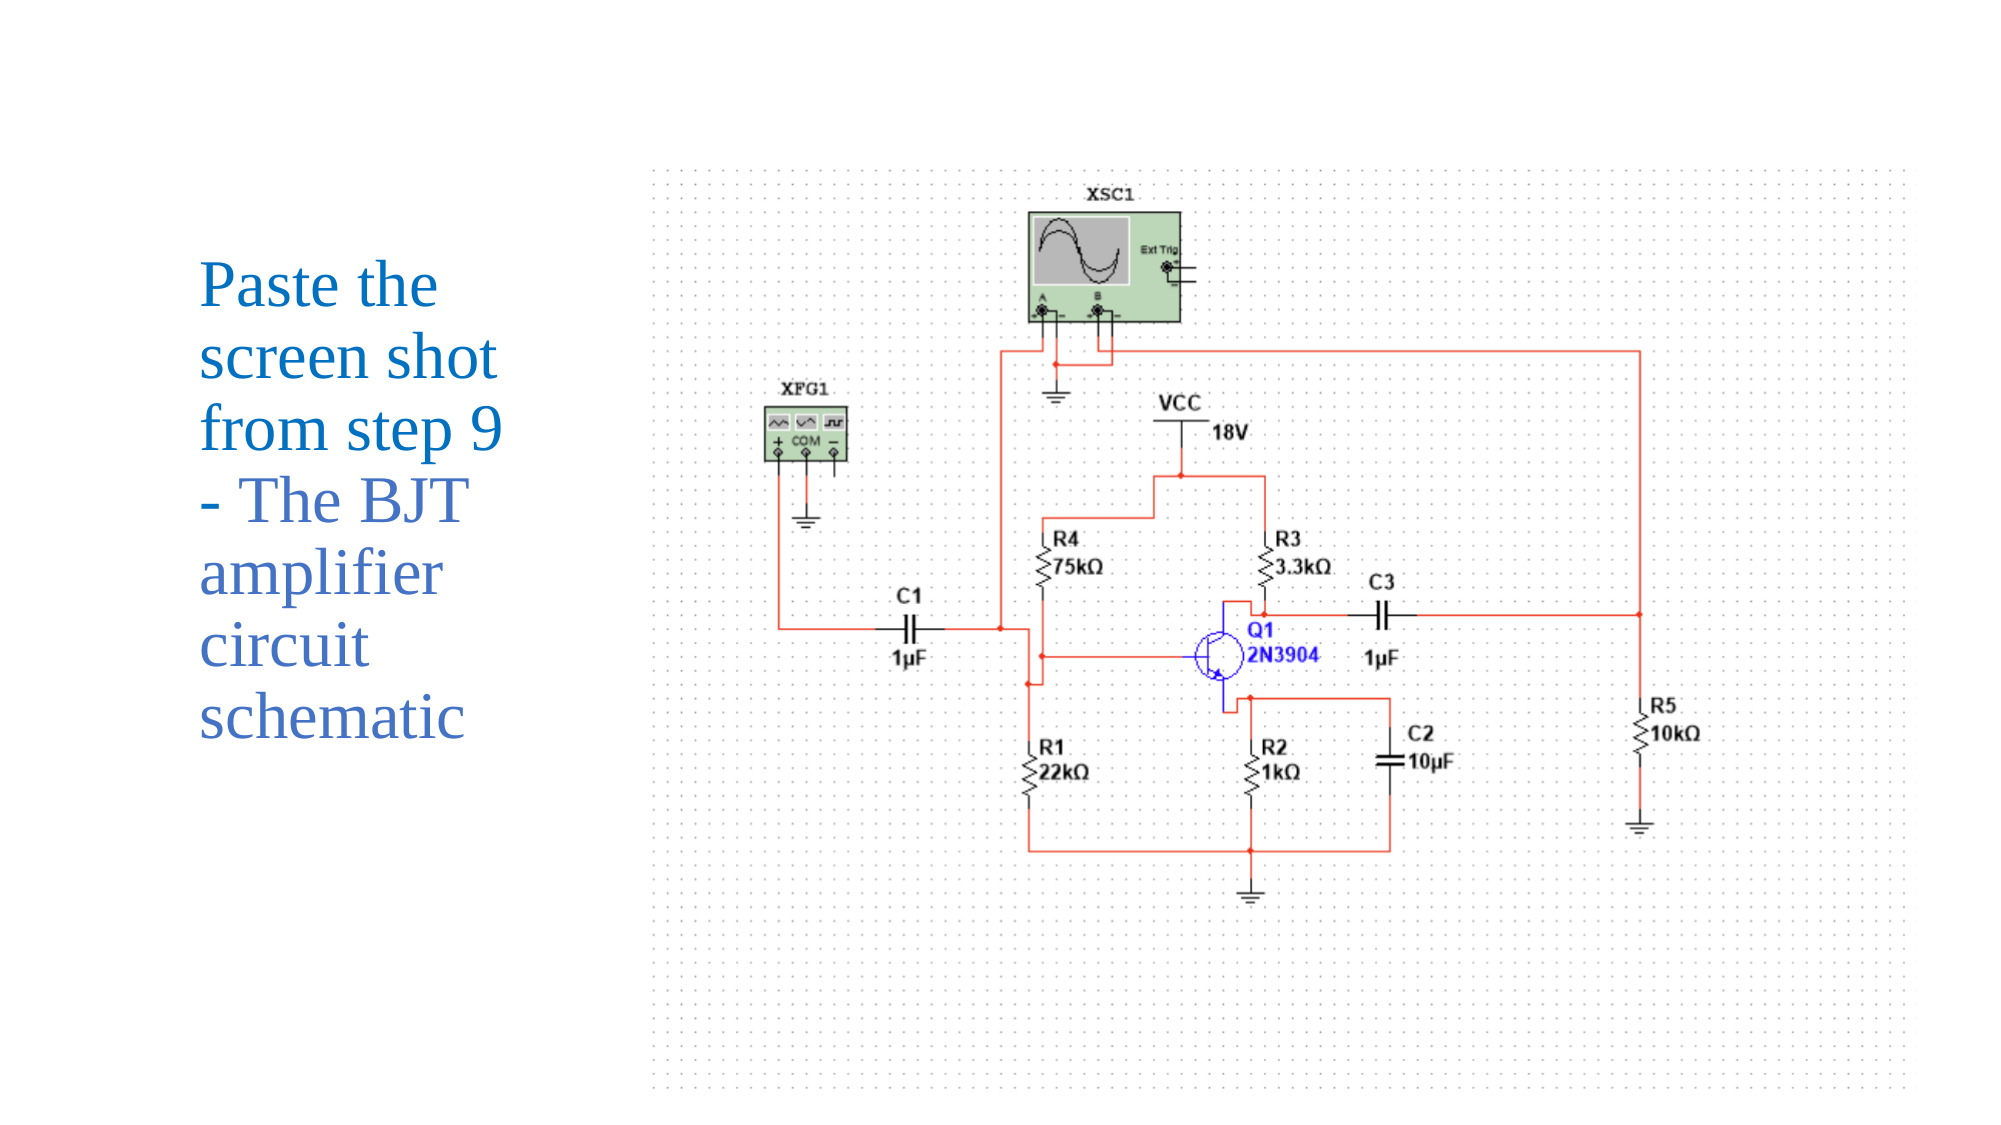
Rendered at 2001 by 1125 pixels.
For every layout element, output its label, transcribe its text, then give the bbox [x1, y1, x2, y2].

text_box [549, 157, 1816, 1033]
picture [641, 169, 1917, 1093]
title Paste the screen shot from step 9 - The BJT amplifier circuit schematic [184, 128, 550, 965]
